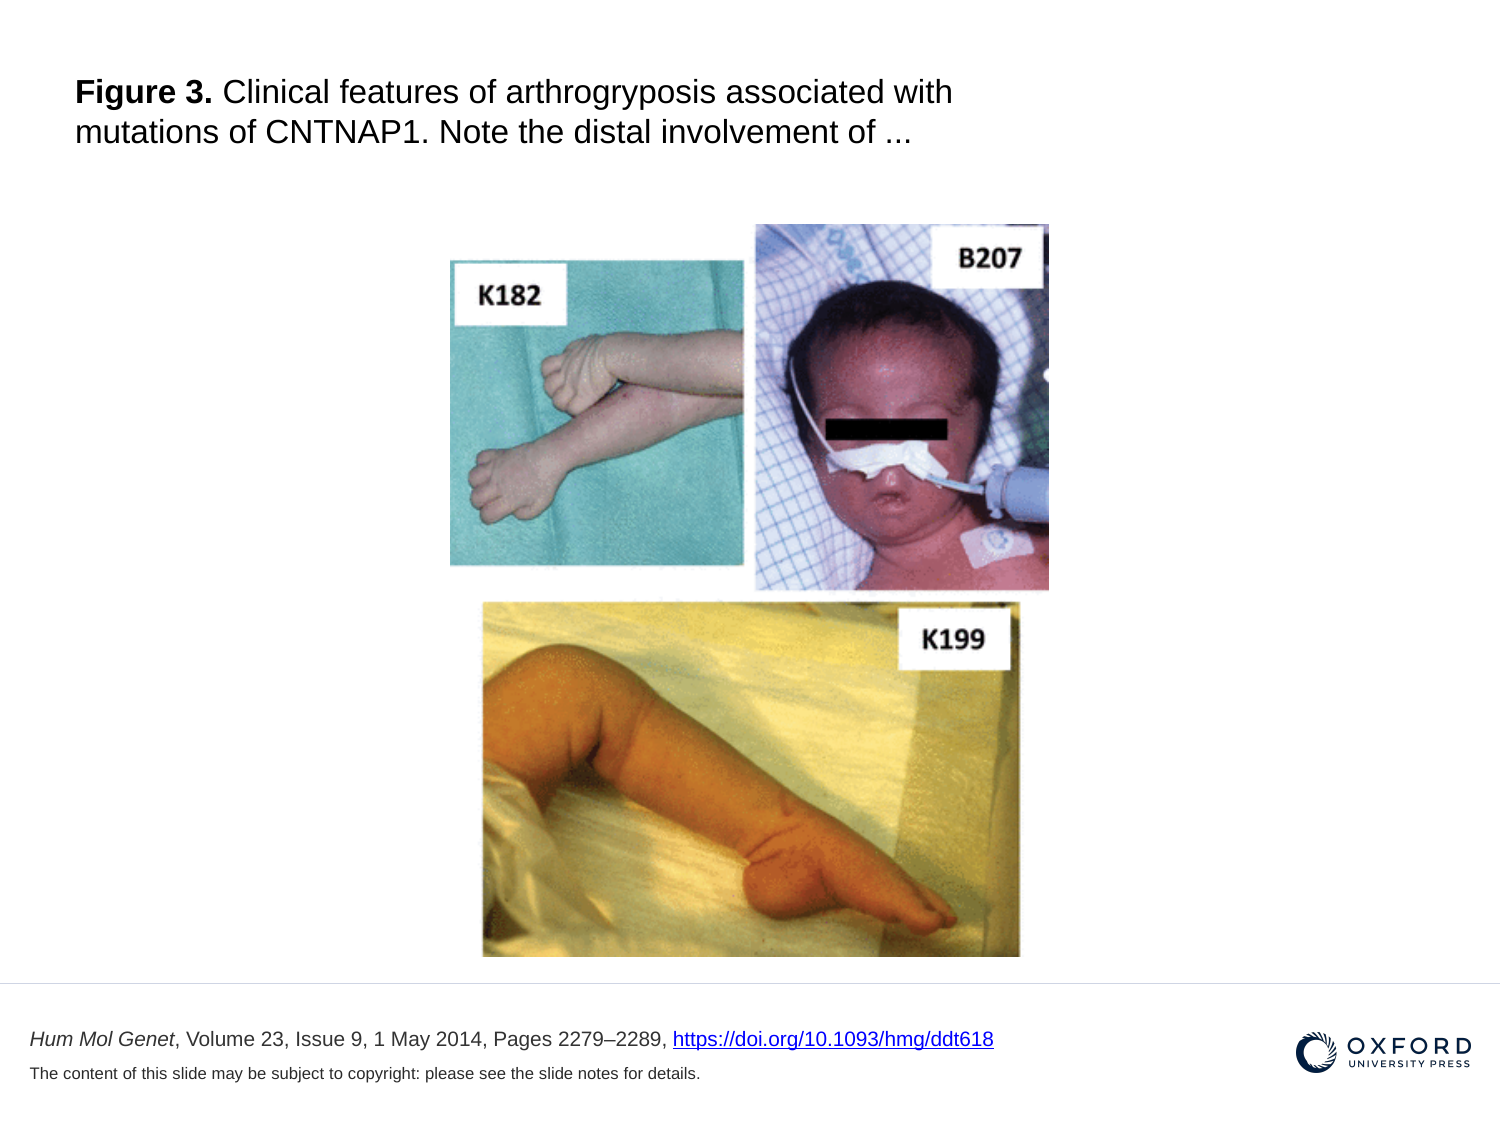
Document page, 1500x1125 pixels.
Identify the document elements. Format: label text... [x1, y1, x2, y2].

footer Hum Mol Genet, Volume 23, Issue 9, 1 May 2014, Pages 2279–2289, https://doi.org/10.1093/hmg/ddt618 The content of this slide may be subject to copyright: please see the slide notes for details. [0, 983, 1260, 1125]
picture [1296, 1032, 1471, 1073]
picture [449, 224, 1049, 957]
title Figure 3. Clinical features of arthrogryposis associated with mutations of CNTNAP1. Note the distal involvement of ... [75, 69, 1078, 171]
